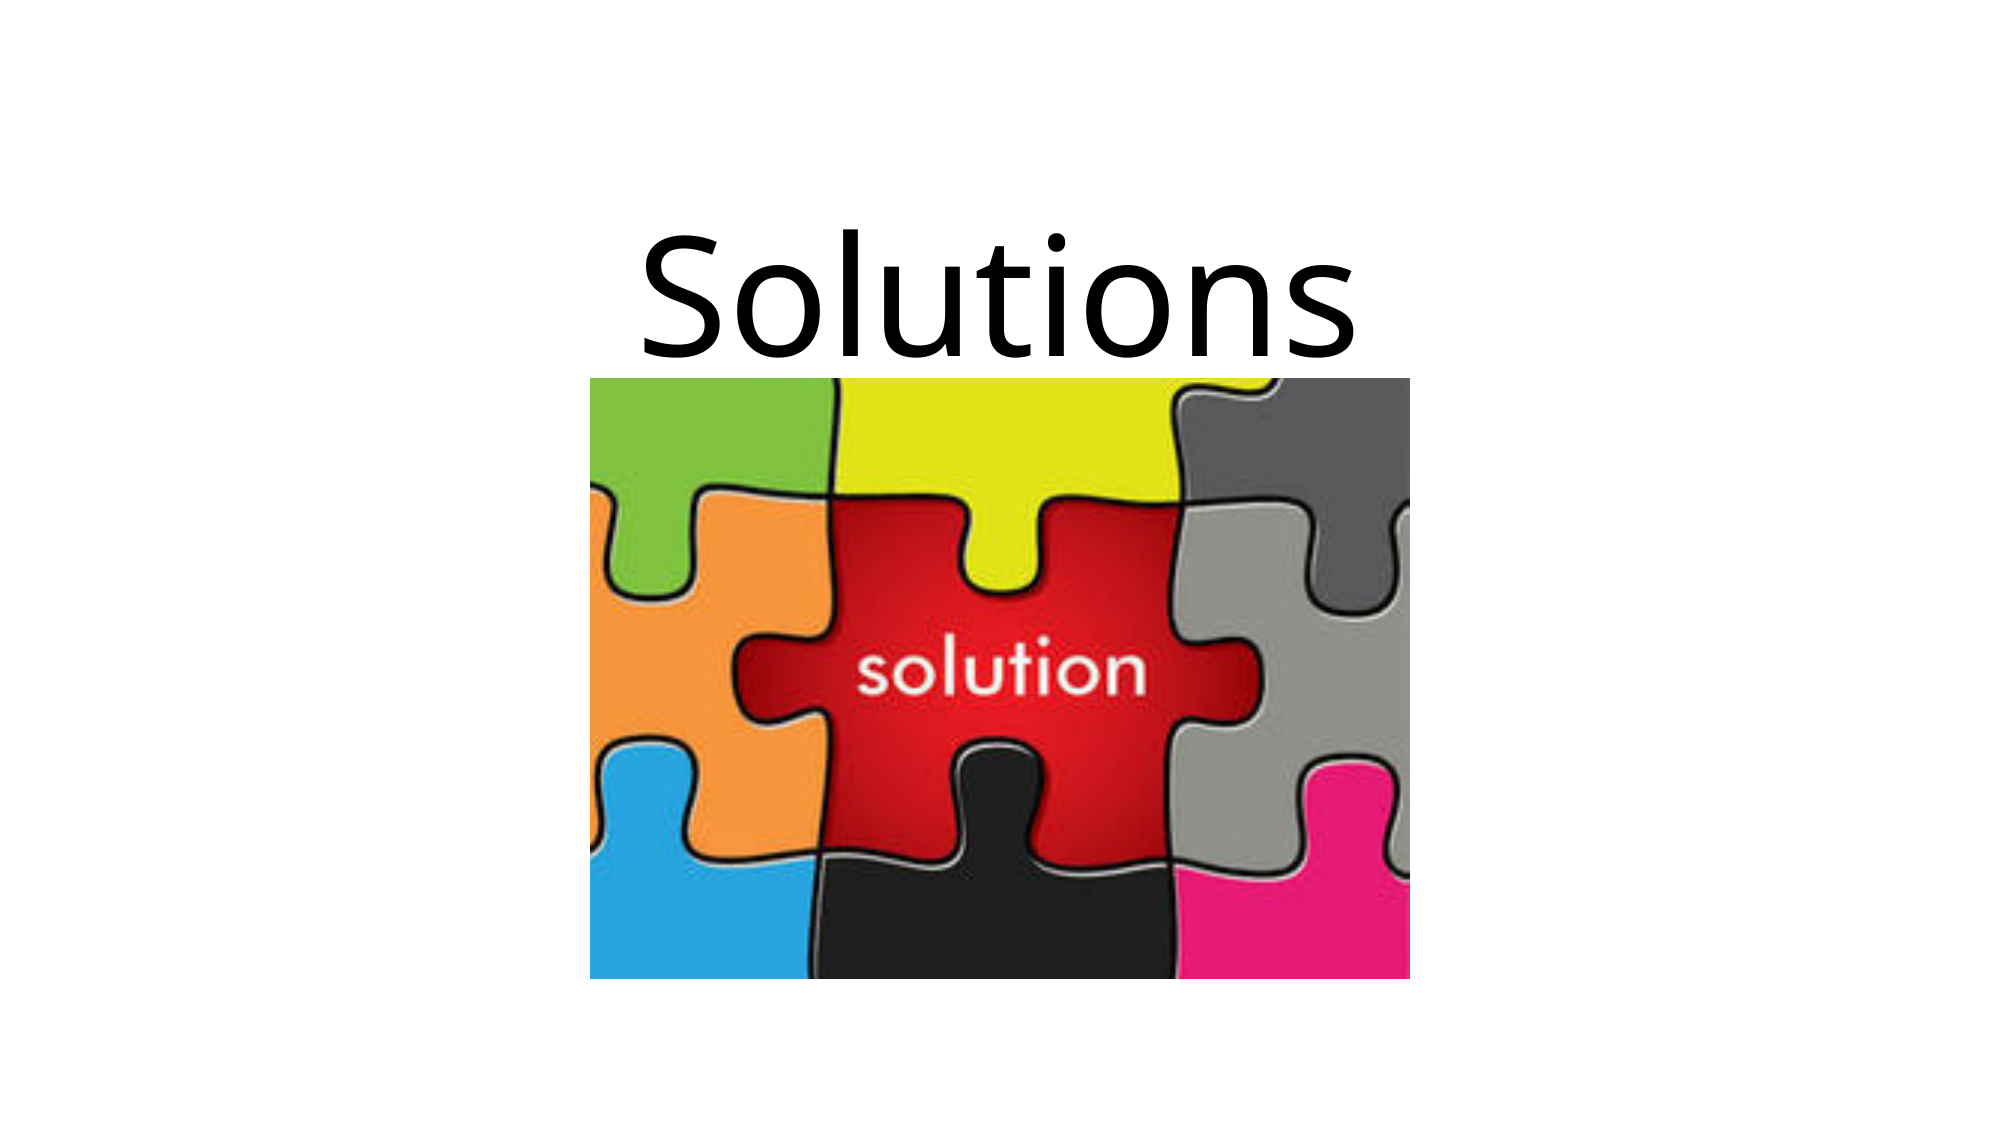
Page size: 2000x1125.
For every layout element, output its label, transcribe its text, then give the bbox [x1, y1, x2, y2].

picture [589, 377, 1410, 980]
title Solutions [137, 181, 1862, 399]
